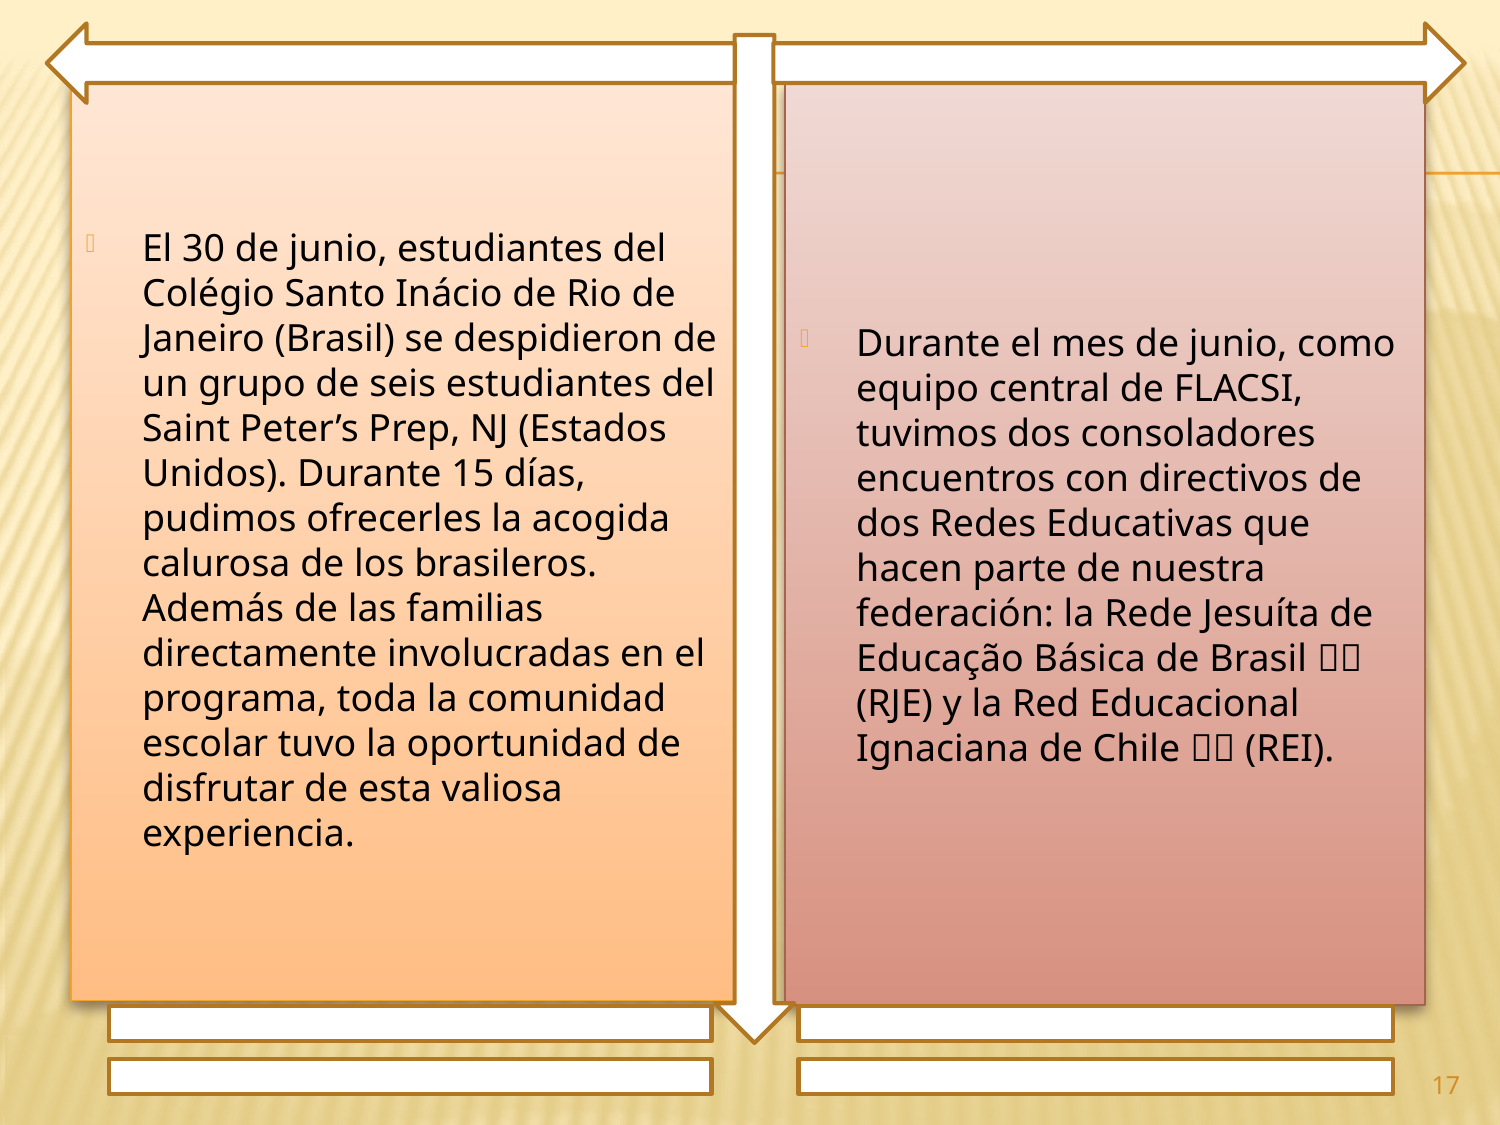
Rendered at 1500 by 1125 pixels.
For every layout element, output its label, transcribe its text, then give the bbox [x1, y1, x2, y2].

list El 30 de junio, estudiantes del Colégio Santo Inácio de Rio de Janeiro (Brasil) se despidieron de un grupo de seis estudiantes del Saint Peter’s Prep, NJ (Estados Unidos). Durante 15 días, pudimos ofrecerles la acogida calurosa de los brasileros. Además de las familias directamente involucradas en el programa, toda la comunidad escolar tuvo la oportunidad de disfrutar de esta valiosa experiencia. [70, 86, 732, 1001]
text_box [44, 21, 737, 105]
text_box [771, 21, 1467, 105]
slide_number 17 [1350, 1062, 1475, 1103]
list Durante el mes de junio, como equipo central de FLACSI, tuvimos dos consoladores encuentros con directivos de dos Redes Educativas que hacen parte de nuestra federación: la Rede Jesuíta de Educação Básica de Brasil 🇧🇷 (RJE) y la Red Educacional Ignaciana de Chile 🇨🇱 (REI). [784, 86, 1426, 1006]
text_box [107, 1057, 714, 1096]
text_box [796, 1004, 1395, 1043]
text_box [796, 1057, 1395, 1096]
text_box [712, 32, 797, 1046]
text_box [107, 1004, 714, 1043]
